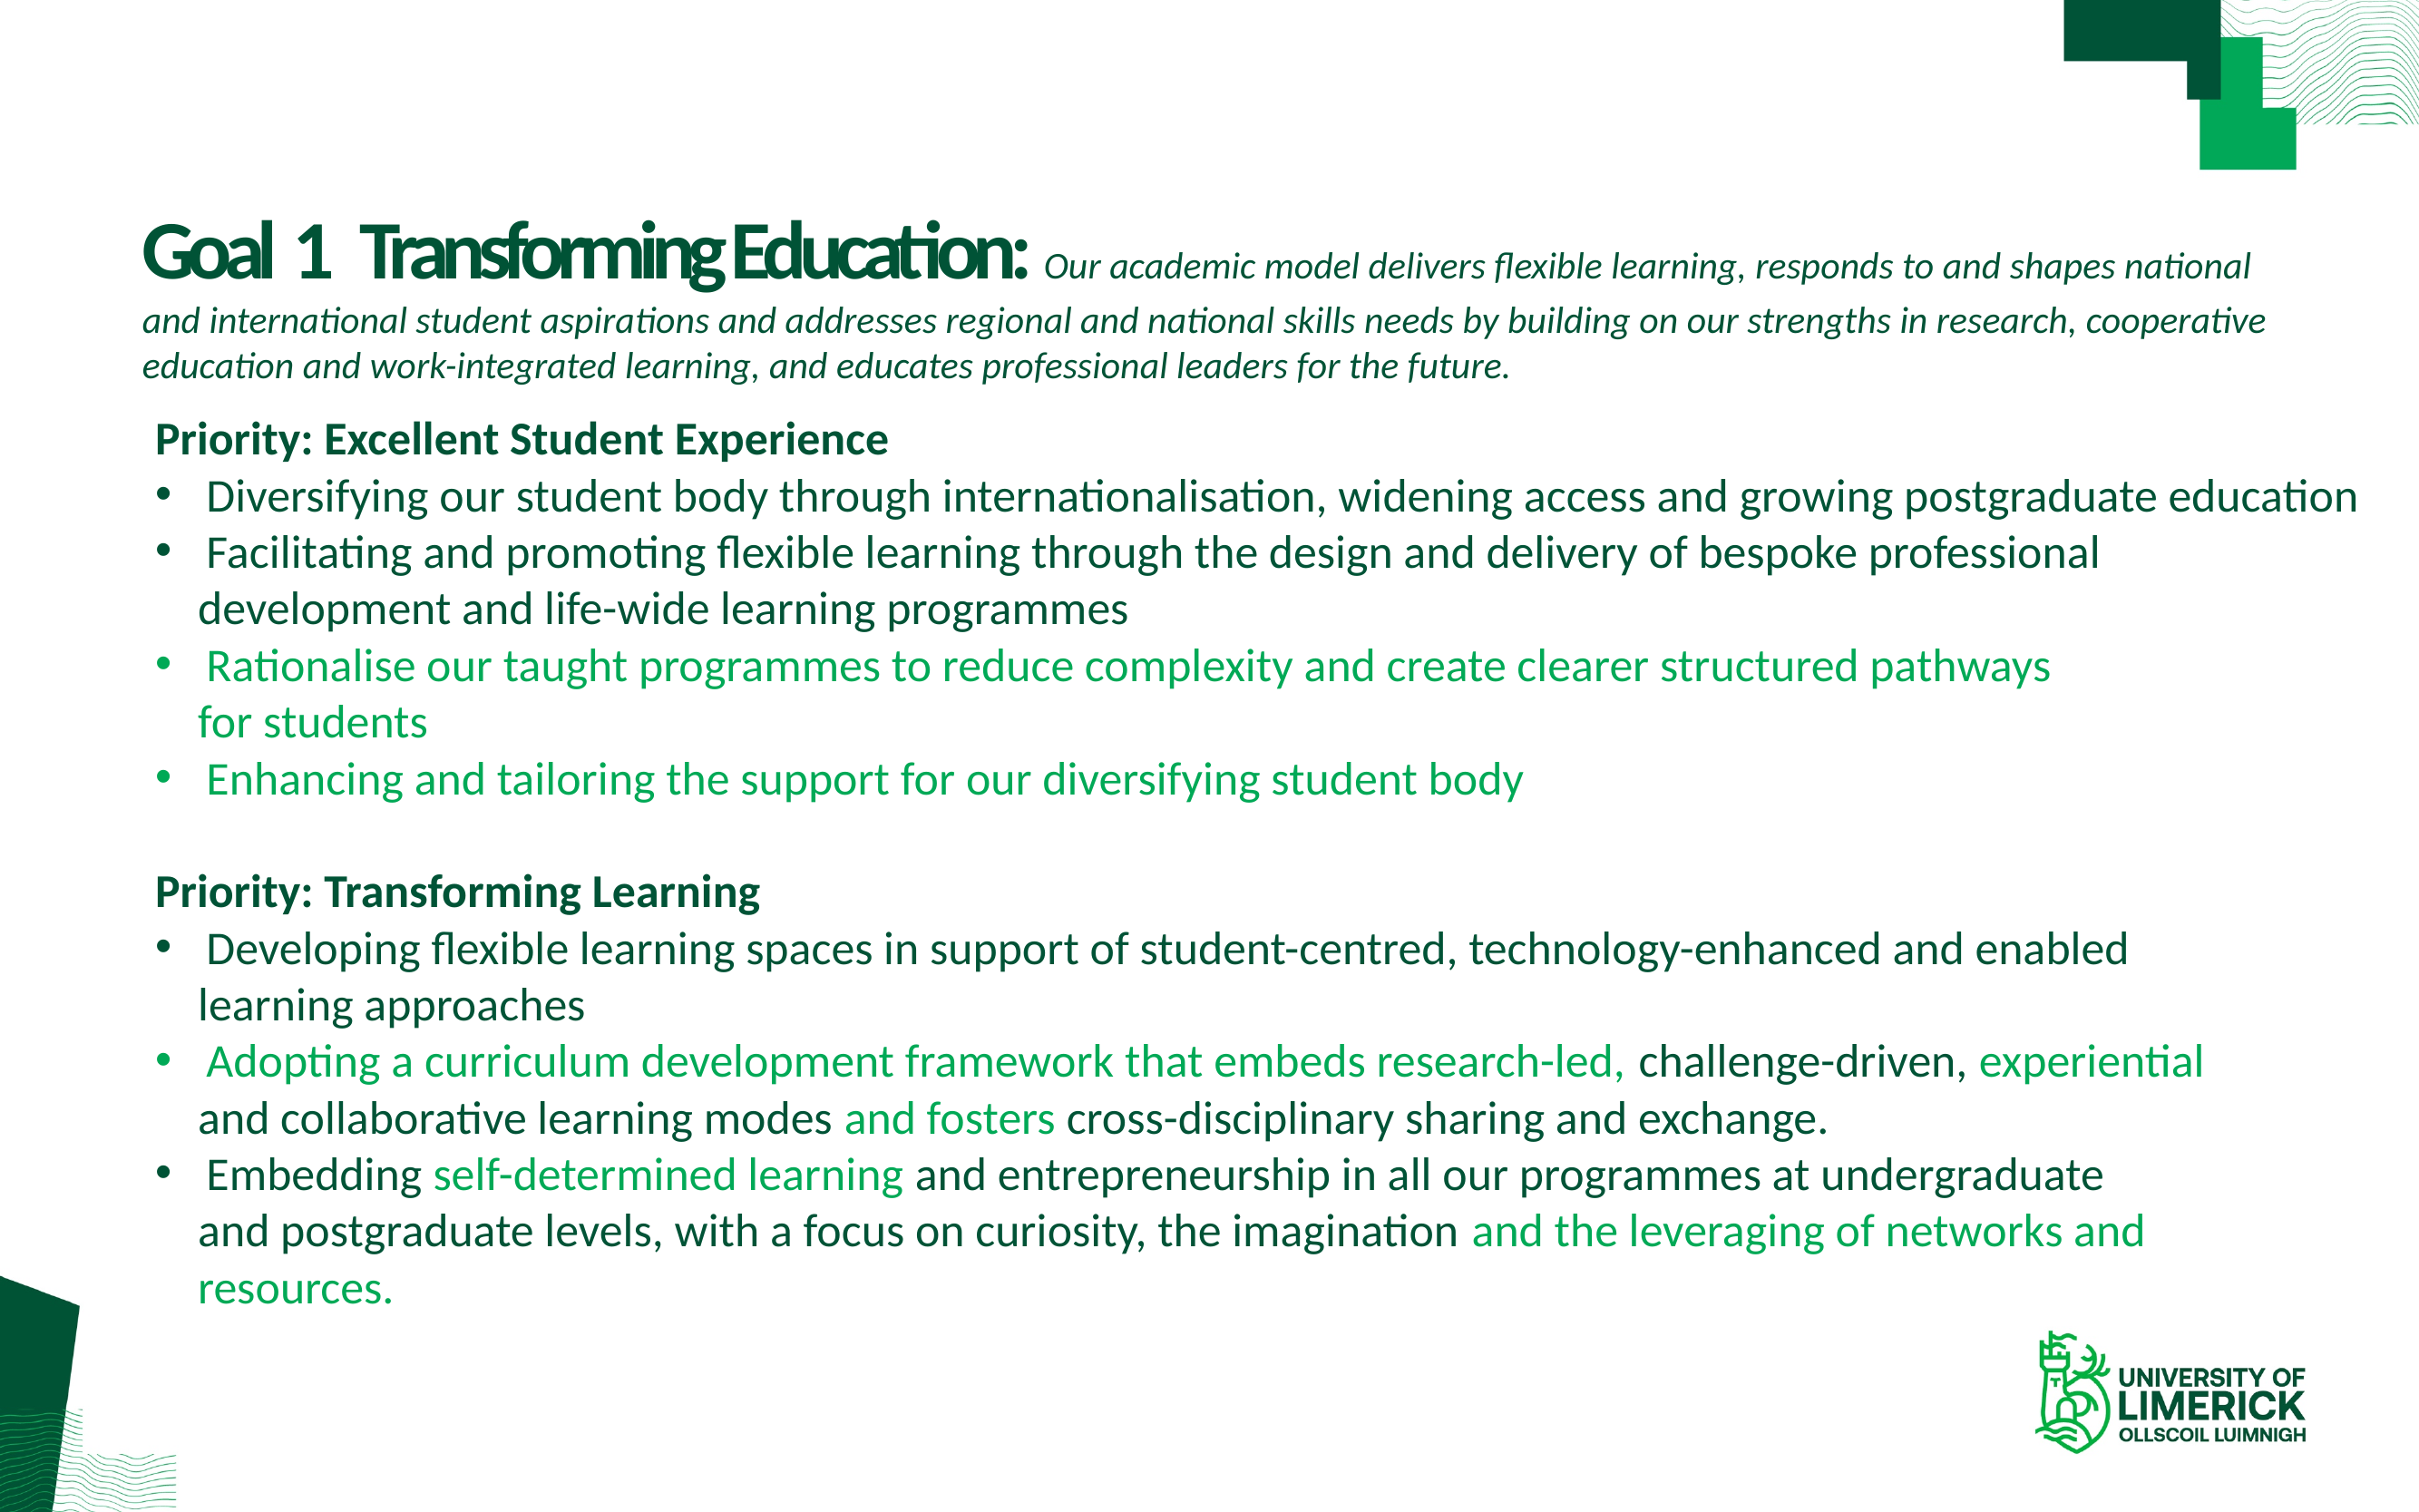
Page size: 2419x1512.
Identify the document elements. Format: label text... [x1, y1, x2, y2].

title Goal 1 Transforming Education: Our academic model delivers flexible learning, responds to and shapes national and international student aspirations and addresses regional and national skills needs by building on our strengths in research, cooperative education and work-integrated learning, and educates professional leaders for the future. [140, 194, 2279, 449]
text_box Priority: Excellent Student Experience Diversifying our student body through internationalisation, widening access and growing postgraduate education Facilitating and promoting flexible learning through the design and delivery of bespoke professional development and life-wide learning programmes Rationalise our taught programmes to reduce complexity and create clearer structured pathways for students Enhancing and tailoring the support for our diversifying student body Priority: Transforming Learning Developing flexible learning spaces in support of student-centred, technology-enhanced and enabled learning approaches Adopting a curriculum development framework that embeds research-led, challenge-driven, experiential and collaborative learning modes and fosters cross-disciplinary sharing and exchange. Embedding self-determined learning and entrepreneurship in all our programmes at undergraduate and postgraduate levels, with a focus on curiosity, the imagination and the leveraging of networks and resources. [141, 401, 2387, 1377]
picture [0, 0, 2419, 1512]
